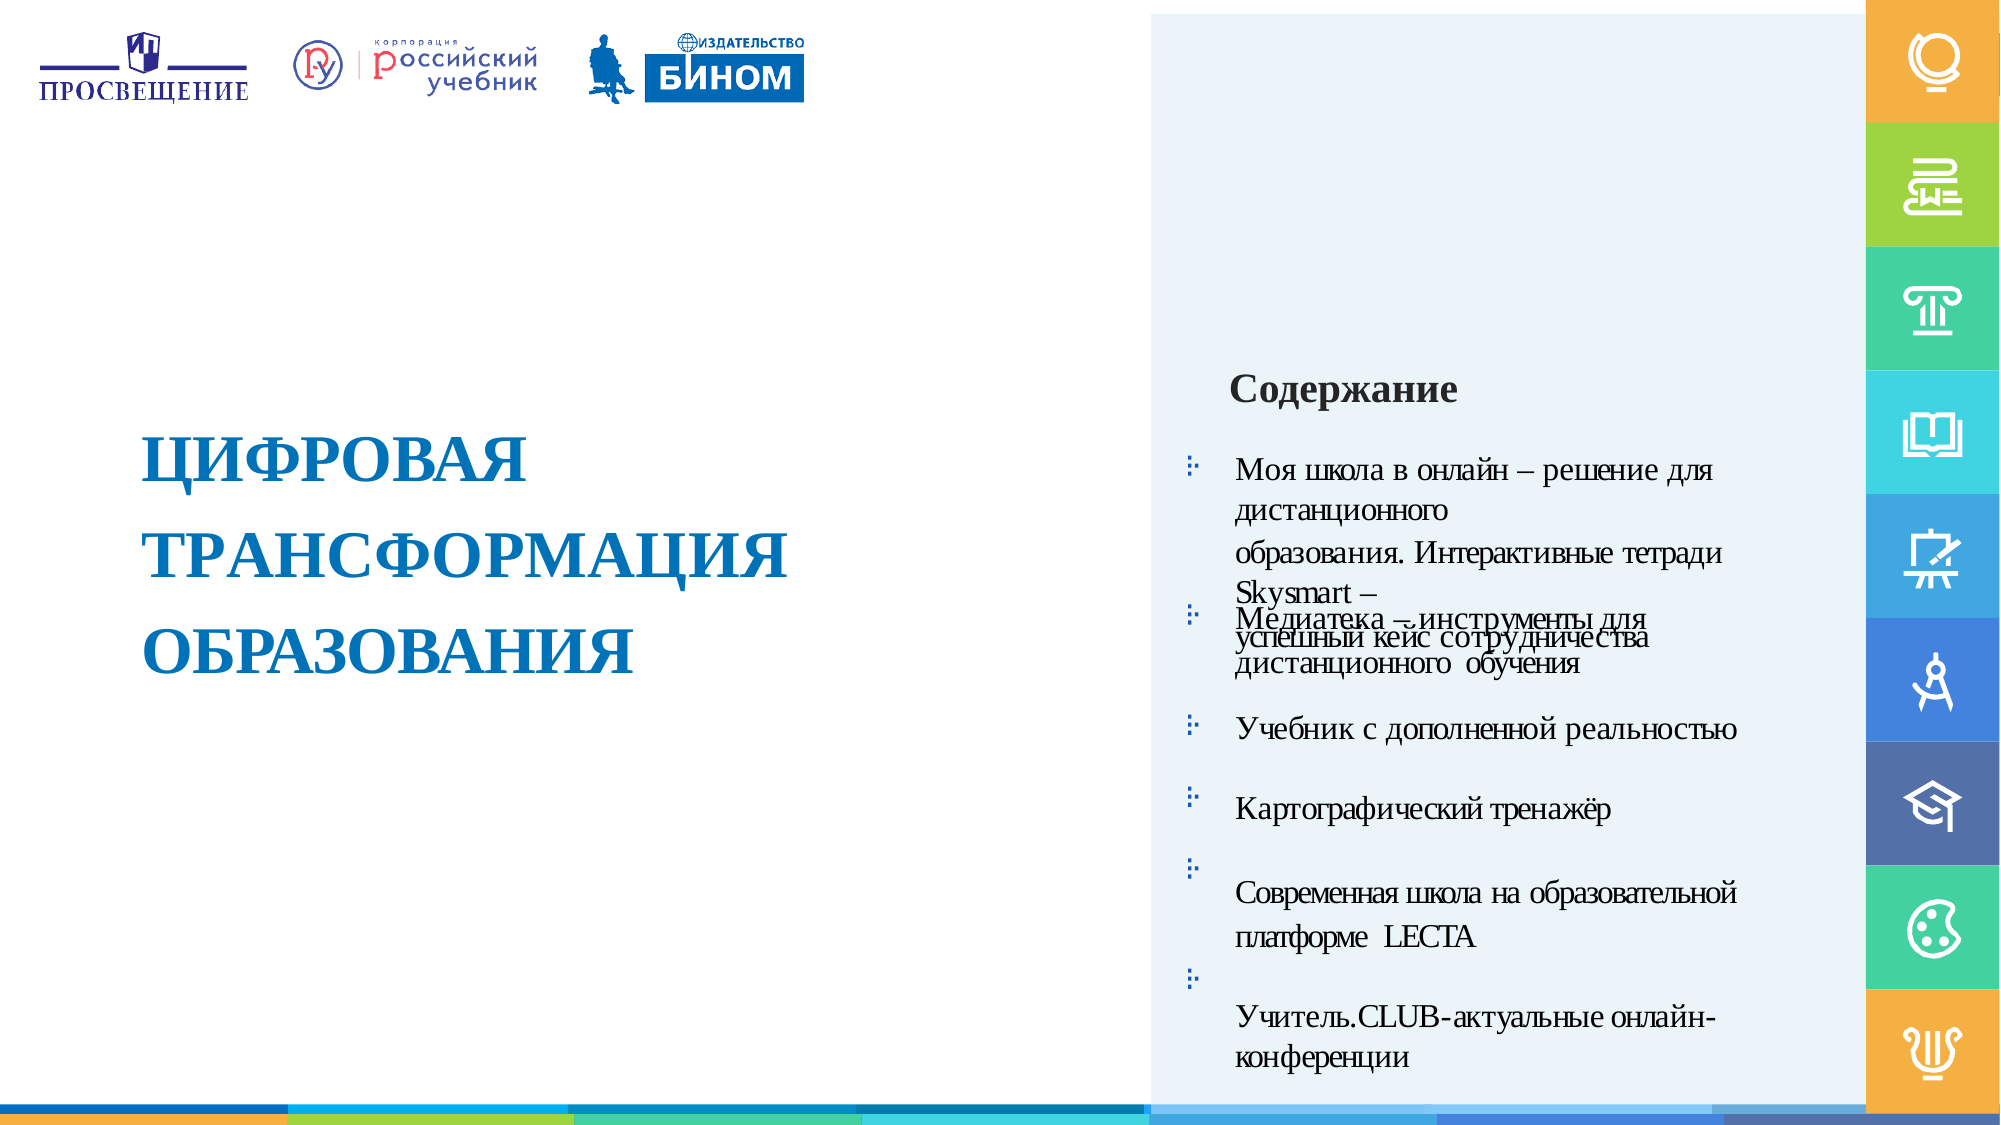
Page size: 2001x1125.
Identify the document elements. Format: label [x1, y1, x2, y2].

text_box [39, 31, 1199, 990]
text_box [0, 0, 2000, 1125]
